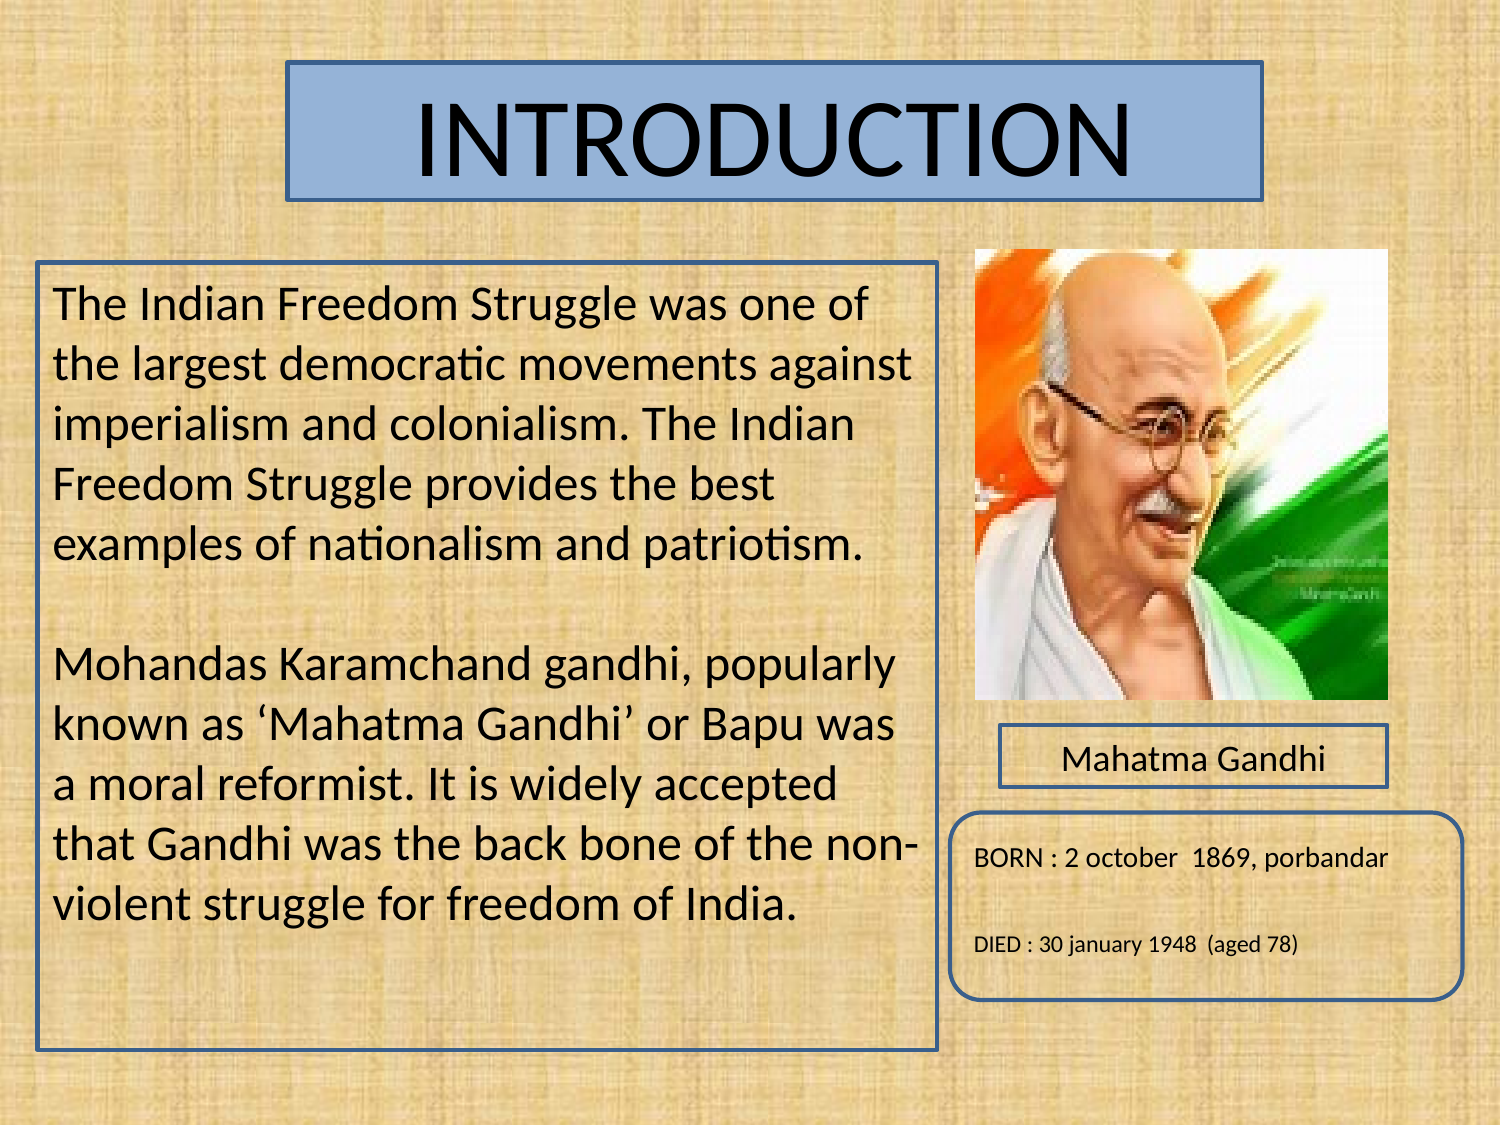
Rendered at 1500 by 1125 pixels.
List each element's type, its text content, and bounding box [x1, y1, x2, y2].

text_box The Indian Freedom Struggle was one of the largest democratic movements against imperialism and colonialism. The Indian Freedom Struggle provides the best examples of nationalism and patriotism. Mohandas Karamchand gandhi, popularly known as ‘Mahatma Gandhi’ or Bapu was a moral reformist. It is widely accepted that Gandhi was the back bone of the non-violent struggle for freedom of India. [35, 260, 939, 1052]
text_box INTRODUCTION [285, 60, 1264, 202]
text_box Mahatma Gandhi [998, 723, 1389, 789]
text_box BORN : 2 october 1869, porbandar DIED : 30 january 1948 (aged 78) [947, 810, 1465, 1003]
picture [0, 0, 1500, 1125]
